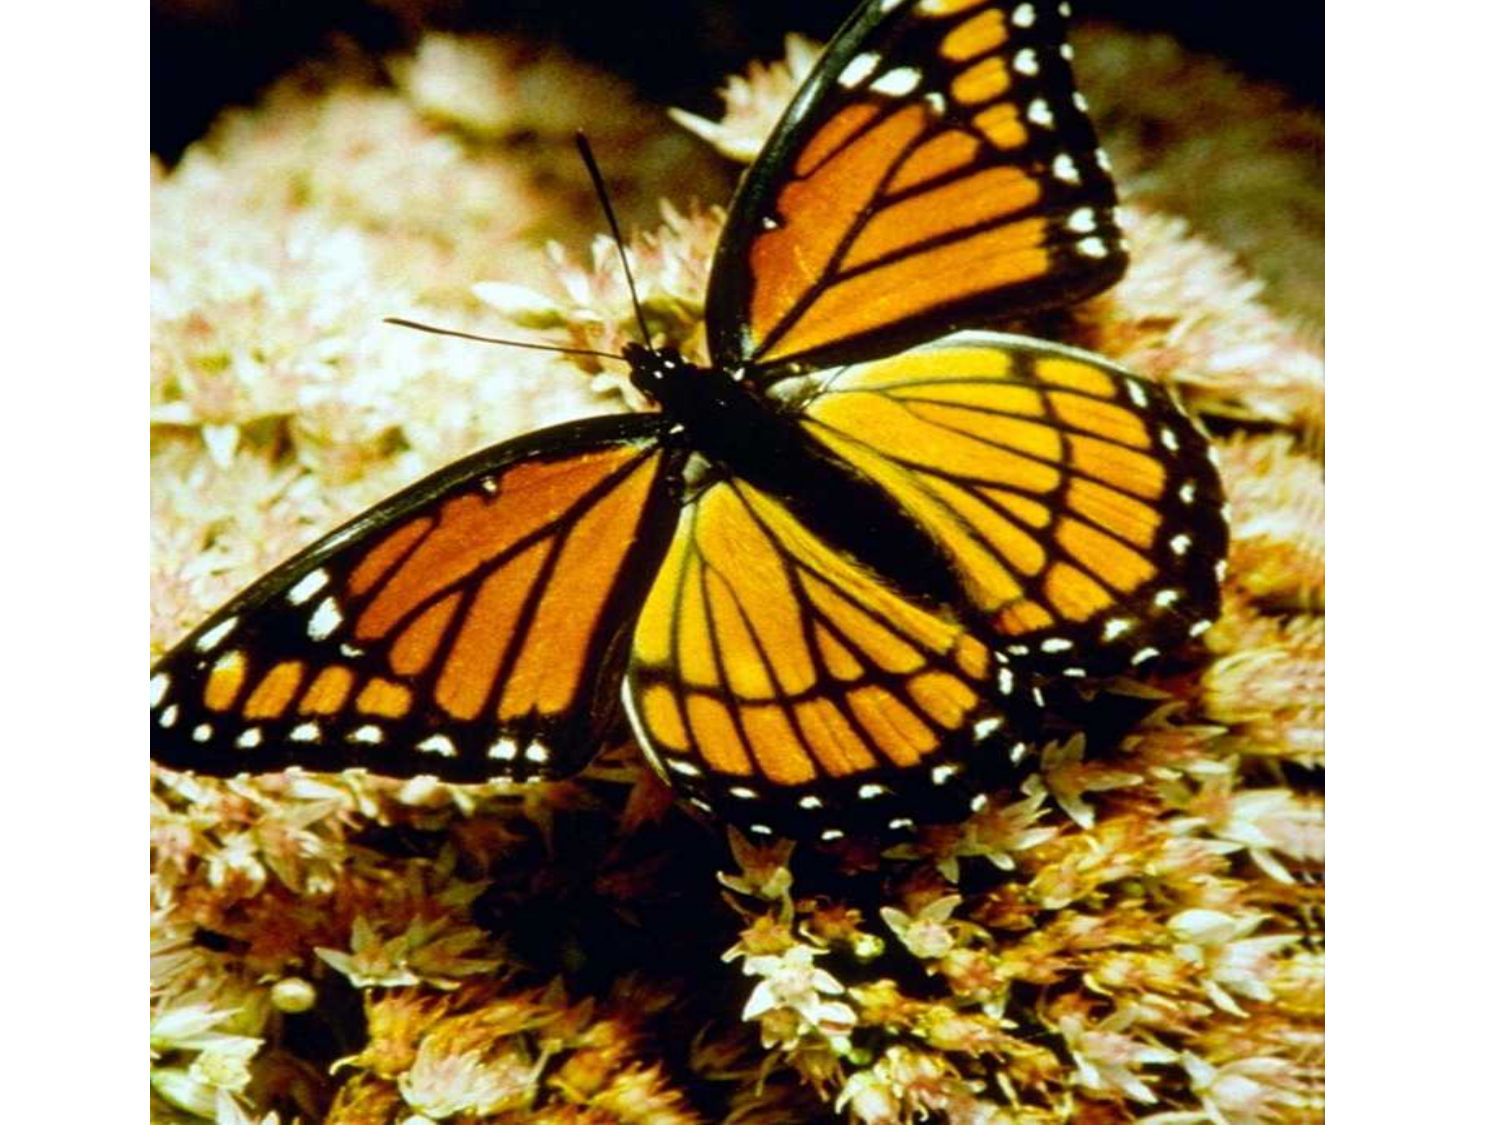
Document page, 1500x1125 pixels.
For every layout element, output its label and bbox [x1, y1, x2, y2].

picture [149, 0, 1326, 1125]
